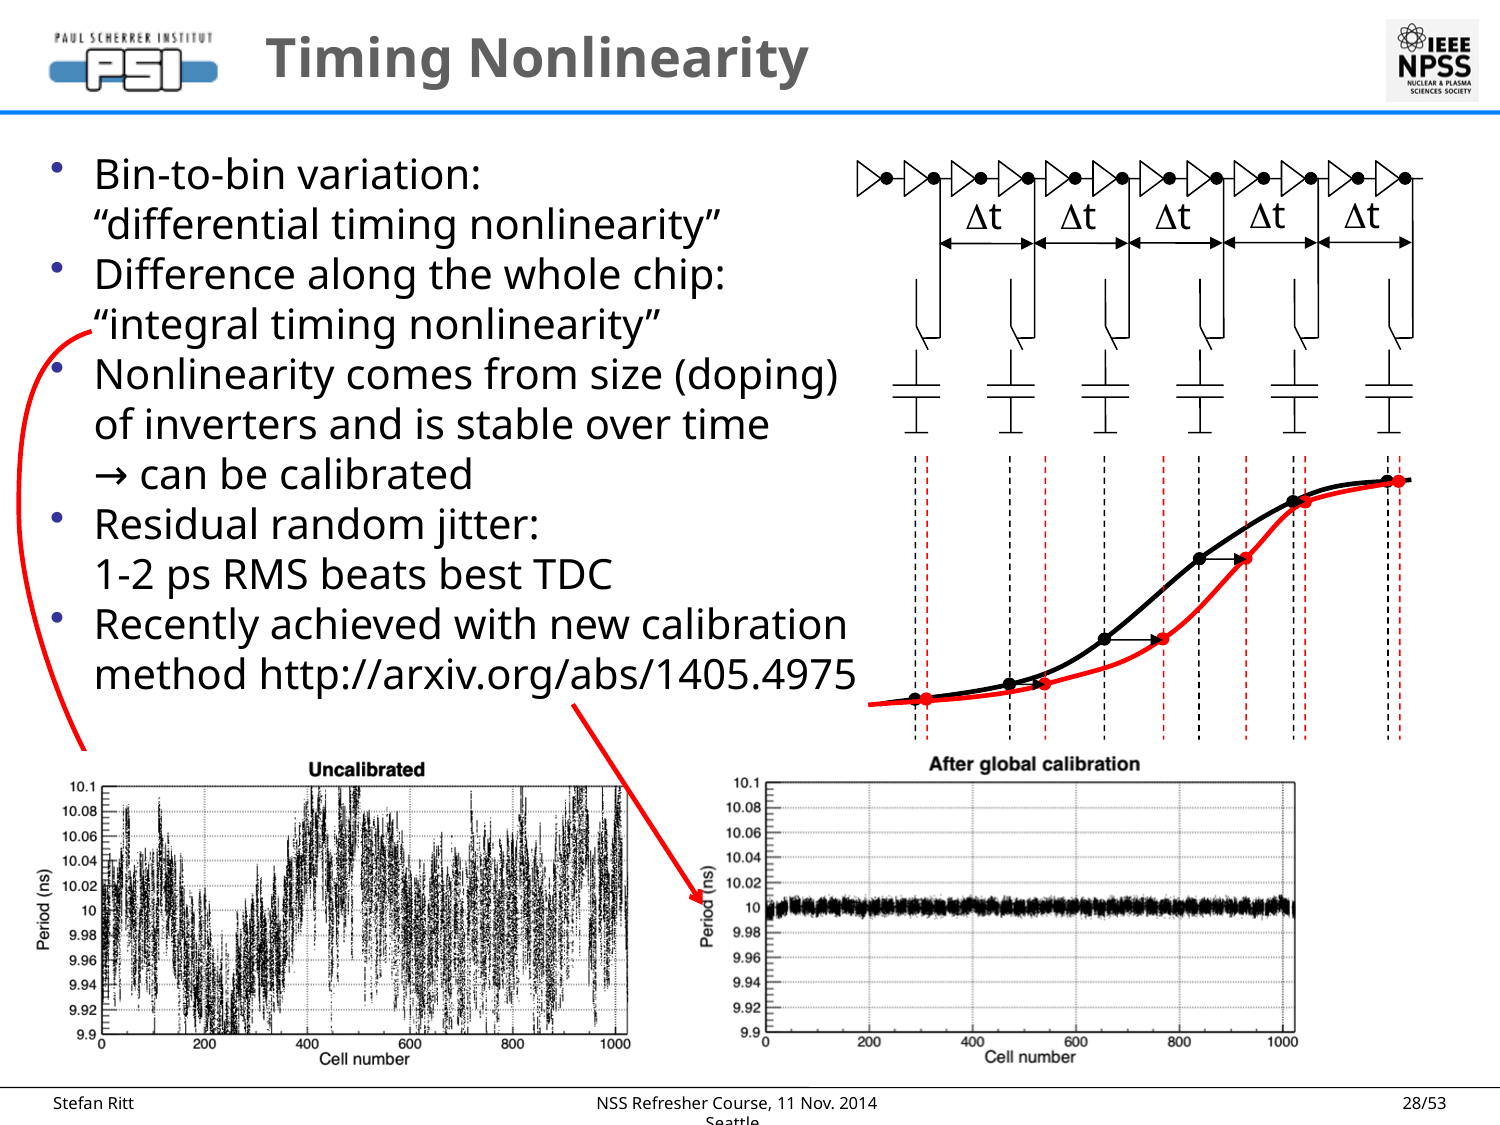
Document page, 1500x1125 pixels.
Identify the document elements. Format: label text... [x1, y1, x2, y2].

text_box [856, 160, 1424, 433]
text_box [1183, 563, 1198, 572]
text_box [1261, 485, 1395, 544]
text_box [1381, 475, 1393, 484]
text_box [1306, 481, 1381, 499]
text_box [868, 560, 1242, 705]
text_box [18, 331, 97, 749]
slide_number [777, 1092, 928, 1125]
text_box [1199, 552, 1247, 566]
text_box [910, 702, 921, 706]
picture [1386, 19, 1479, 102]
text_box [1158, 636, 1169, 645]
text_box [921, 701, 932, 705]
text_box [1009, 678, 1046, 691]
text_box [1104, 633, 1163, 647]
text_box [1392, 475, 1405, 488]
text_box [1204, 504, 1293, 558]
text_box [1193, 552, 1206, 565]
footer NSS Refresher Course, Seattle, [539, 1092, 773, 1125]
text_box [1292, 495, 1306, 508]
picture [666, 751, 1325, 1071]
text_box [1040, 683, 1051, 690]
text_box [572, 703, 703, 906]
text_box [1217, 481, 1399, 559]
picture [17, 751, 644, 1083]
list Bin-to-bin variation: “differential timing nonlinearity” Difference along the whole chip: “integral timing nonlinearity” Nonlinearity comes from size (doping) of inverters and is stable over time → can be calibrated Residual random jitter: 1-2 ps RMS beats best TDC Recently achieved with new calibration method http://arxiv.org/abs/1405.4975 [50, 147, 1450, 1073]
picture [41, 21, 229, 100]
text_box [1286, 495, 1293, 508]
text_box [1242, 555, 1252, 564]
title Timing Nonlinearity [265, 23, 1377, 115]
text_box [1301, 496, 1311, 501]
